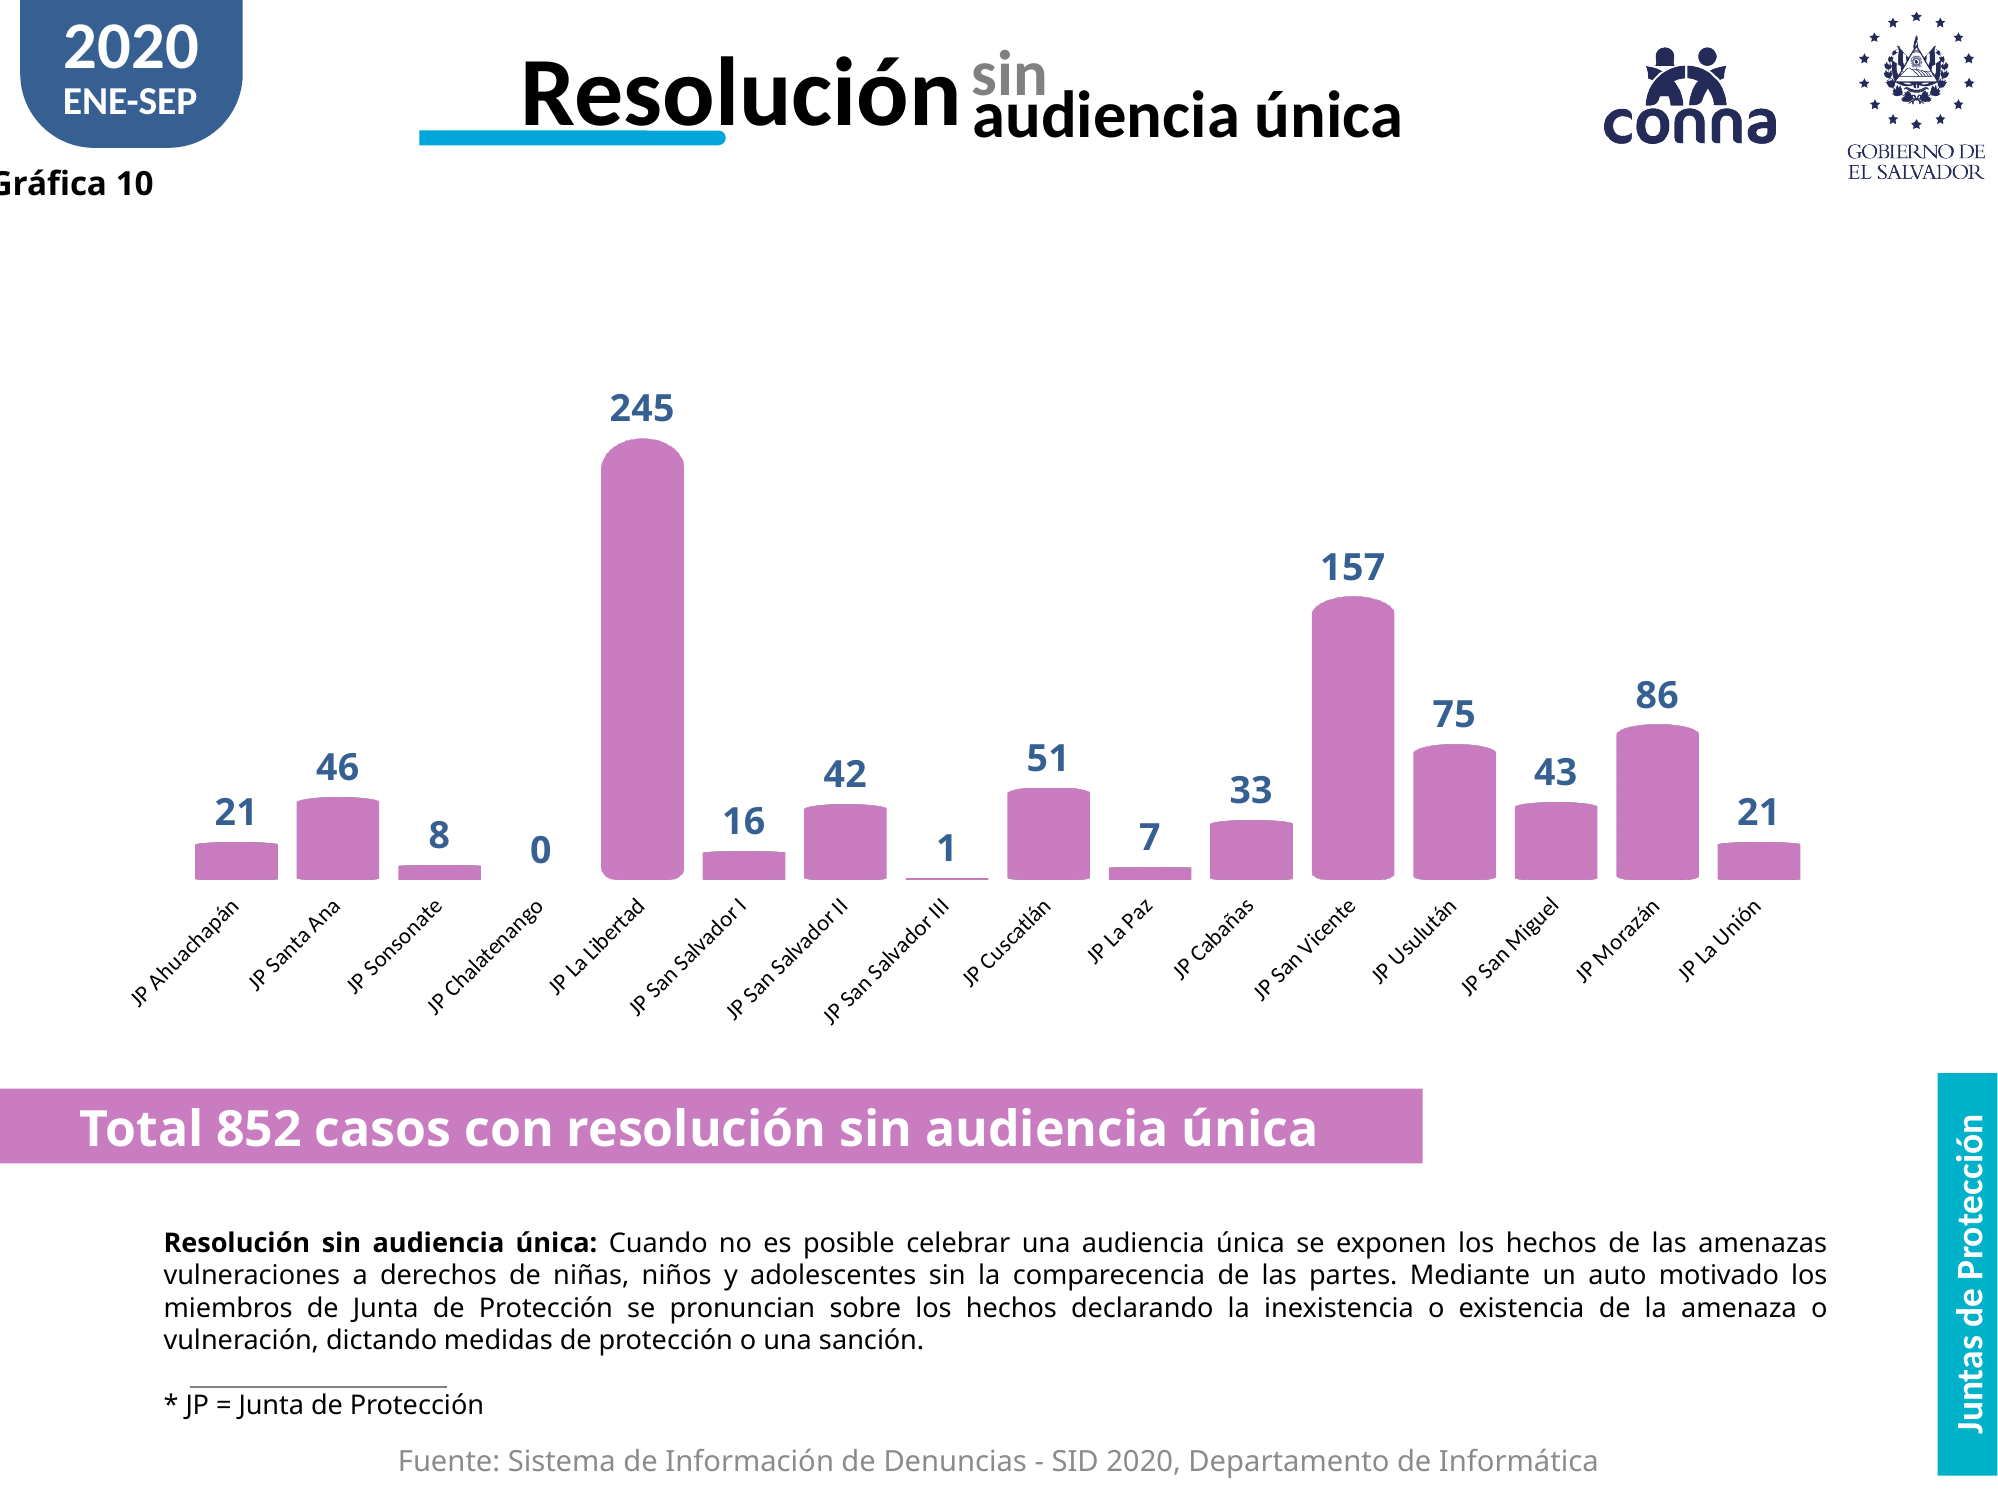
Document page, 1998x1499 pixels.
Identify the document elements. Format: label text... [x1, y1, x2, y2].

text_box Resolución sin audiencia única: Cuando no es posible celebrar una audiencia única se exponen los hechos de las amenazas vulneraciones a derechos de niñas, niños y adolescentes sin la comparecencia de las partes. Mediante un auto motivado los miembros de Junta de Protección se pronuncian sobre los hechos declarando la inexistencia o existencia de la amenaza o vulneración, dictando medidas de protección o una sanción. * JP = Junta de Protección [148, 1217, 1842, 1420]
chart [99, 308, 1872, 1118]
text_box Total 852 casos con resolución sin audiencia única [0, 1088, 1423, 1164]
text_box Gráfica 10 [0, 154, 282, 210]
text_box Juntas de Protección [1937, 1073, 1998, 1476]
footer Fuente: Sistema de Información de Denuncias - SID 2020, Departamento de Informática [0, 1420, 1998, 1499]
picture [1598, 4, 1990, 191]
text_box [419, 20, 1567, 188]
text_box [19, 0, 243, 149]
